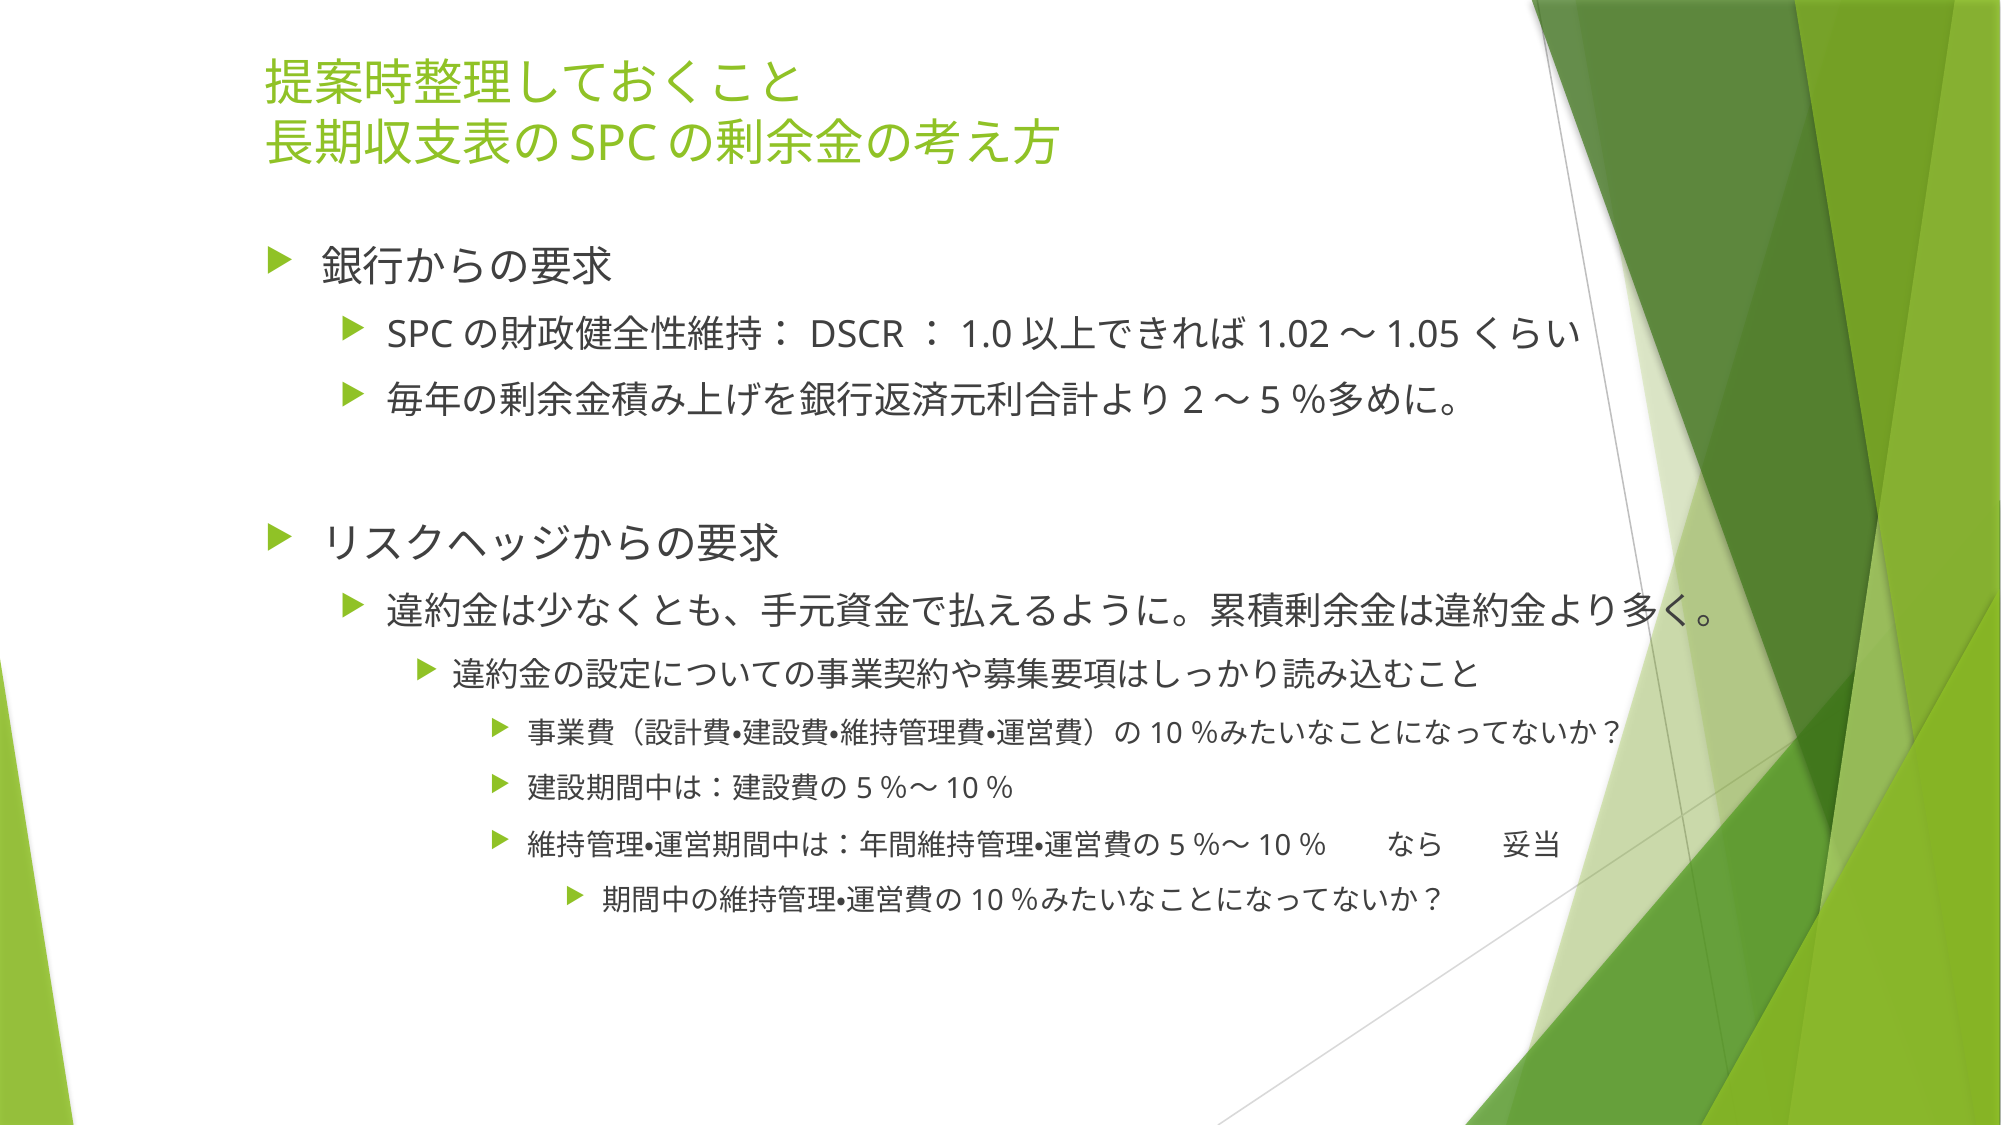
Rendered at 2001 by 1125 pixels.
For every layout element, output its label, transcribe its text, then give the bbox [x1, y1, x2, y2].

title 提案時整理しておくこと 長期収支表のSPCの剰余金の考え方 [249, 43, 1750, 178]
list 銀行からの要求 SPCの財政健全性維持：DSCR：1.0以上できれば1.02～1.05くらい 毎年の剰余金積み上げを銀行返済元利合計より2～5％多めに。 リスクヘッジからの要求 違約金は少なくとも、手元資金で払えるように。累積剰余金は違約金より多く。 違約金の設定についての事業契約や募集要項はしっかり読み込むこと 事業費（設計費・建設費・維持管理費・運営費）の10％みたいなことになってないか？ 建設期間中は：建設費の5％～10％ 維持管理・運営期間中は：年間維持管理・運営費の5％～10％ なら 妥当 期間中の維持管理・運営費の10％みたいなことになってないか？ [249, 231, 1749, 978]
